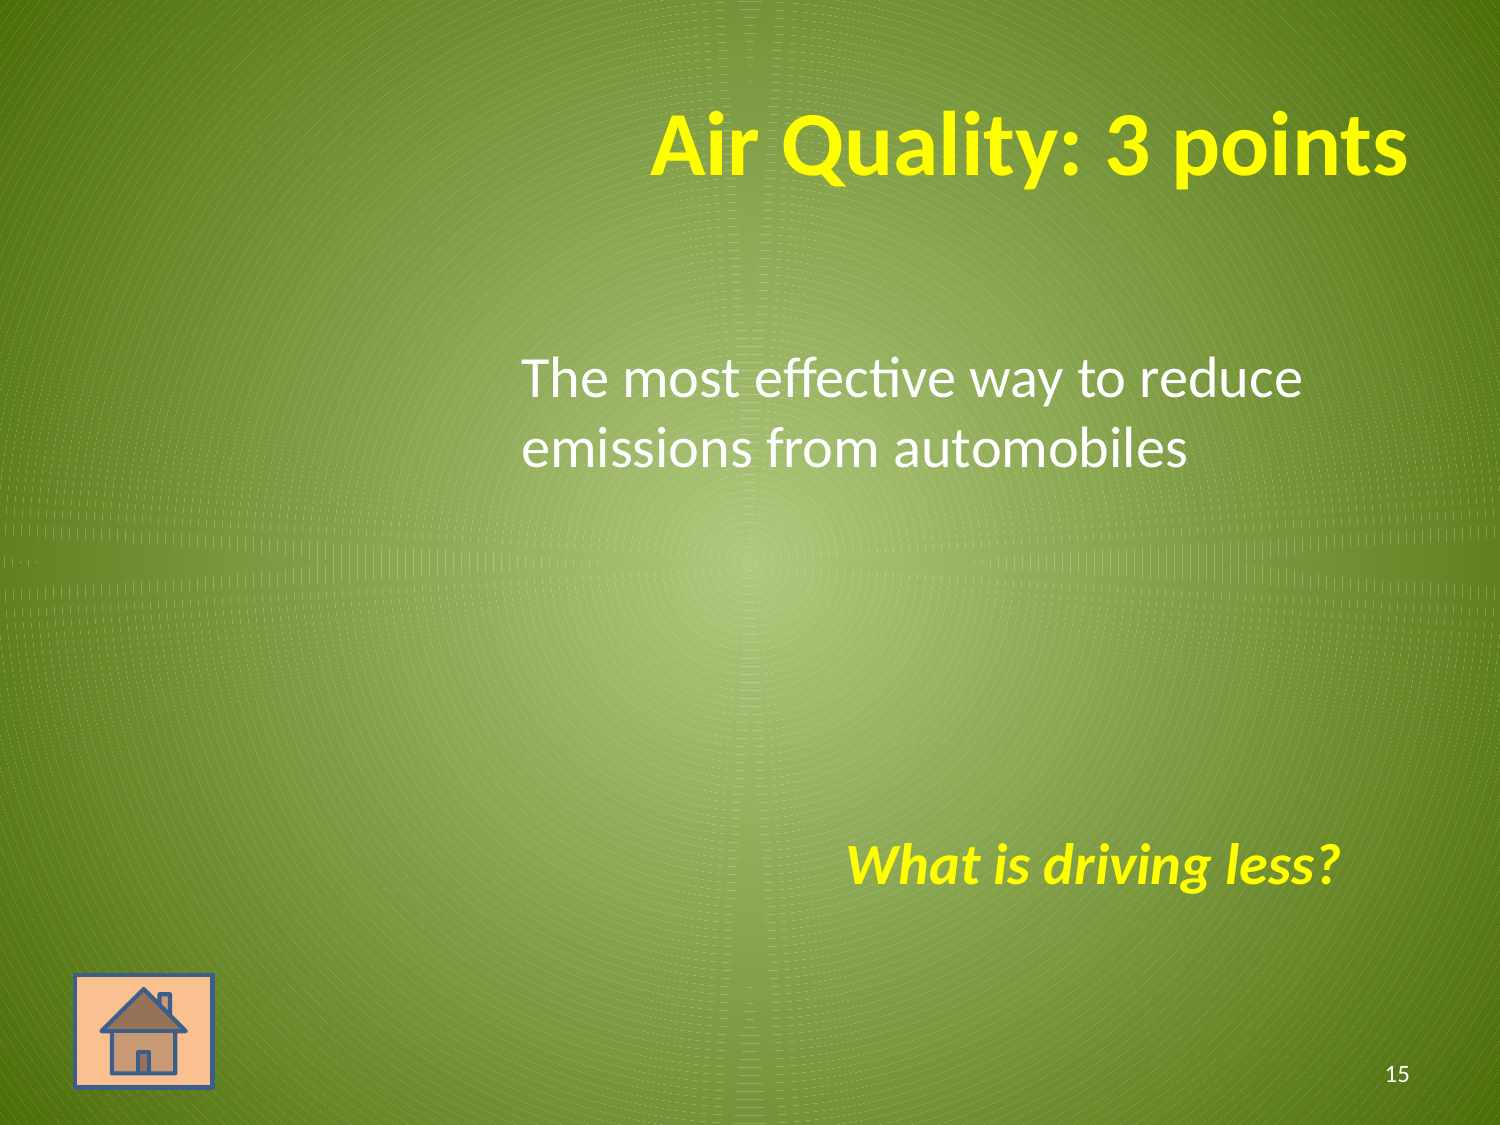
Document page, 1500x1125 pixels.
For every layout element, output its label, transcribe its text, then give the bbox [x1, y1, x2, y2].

slide_number 15 [1074, 1042, 1425, 1103]
title Air Quality: 3 points [75, 45, 1425, 233]
text_box [73, 973, 215, 1090]
list The most effective way to reduce emissions from automobiles [450, 249, 1400, 613]
list What is driving less? [762, 737, 1425, 1005]
